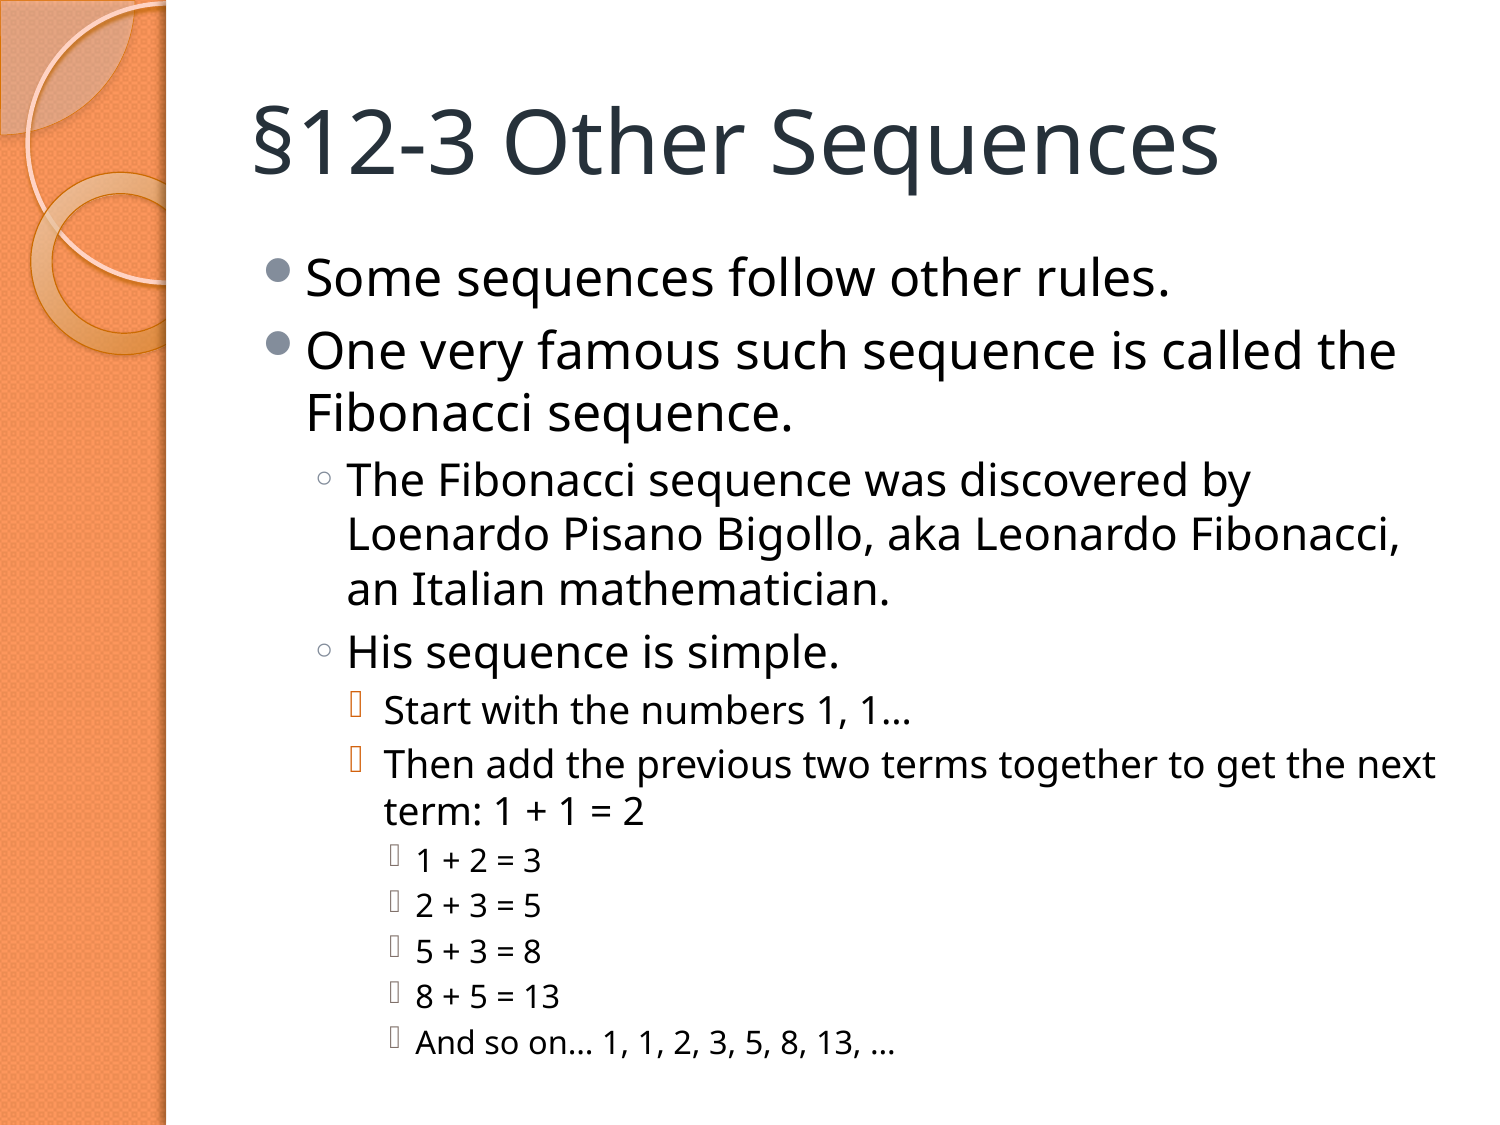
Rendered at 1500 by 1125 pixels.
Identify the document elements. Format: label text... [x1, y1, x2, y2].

list Some sequences follow other rules. One very famous such sequence is called the Fibonacci sequence. The Fibonacci sequence was discovered by Loenardo Pisano Bigollo, aka Leonardo Fibonacci, an Italian mathematician. His sequence is simple. Start with the numbers 1, 1… Then add the previous two terms together to get the next term: 1 + 1 = 2 1 + 2 = 3 2 + 3 = 5 5 + 3 = 8 8 + 5 = 13 And so on… 1, 1, 2, 3, 5, 8, 13, … [235, 237, 1466, 1075]
title §12-3 Other Sequences [235, 45, 1466, 233]
